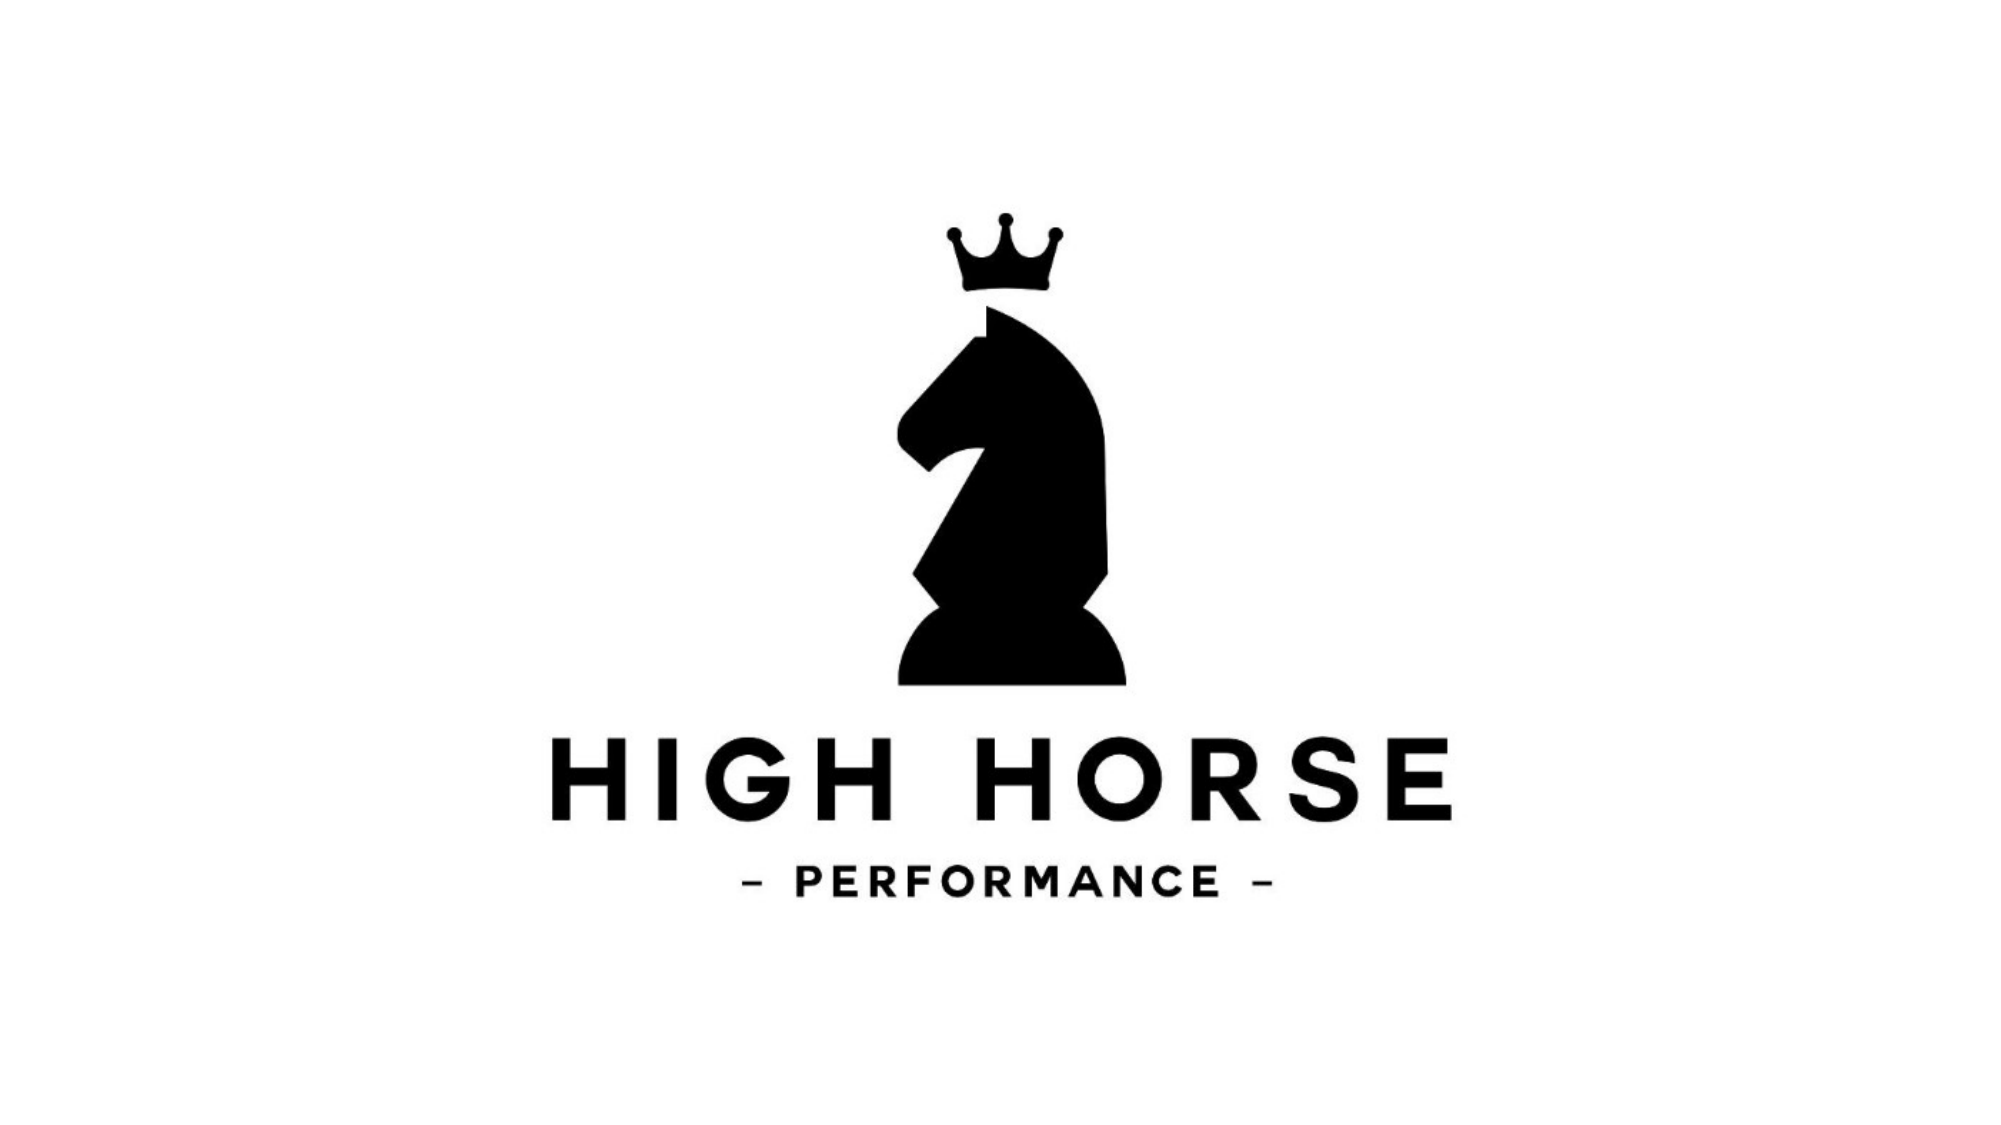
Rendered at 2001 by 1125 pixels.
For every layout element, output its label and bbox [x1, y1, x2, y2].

picture [451, 0, 1549, 1125]
